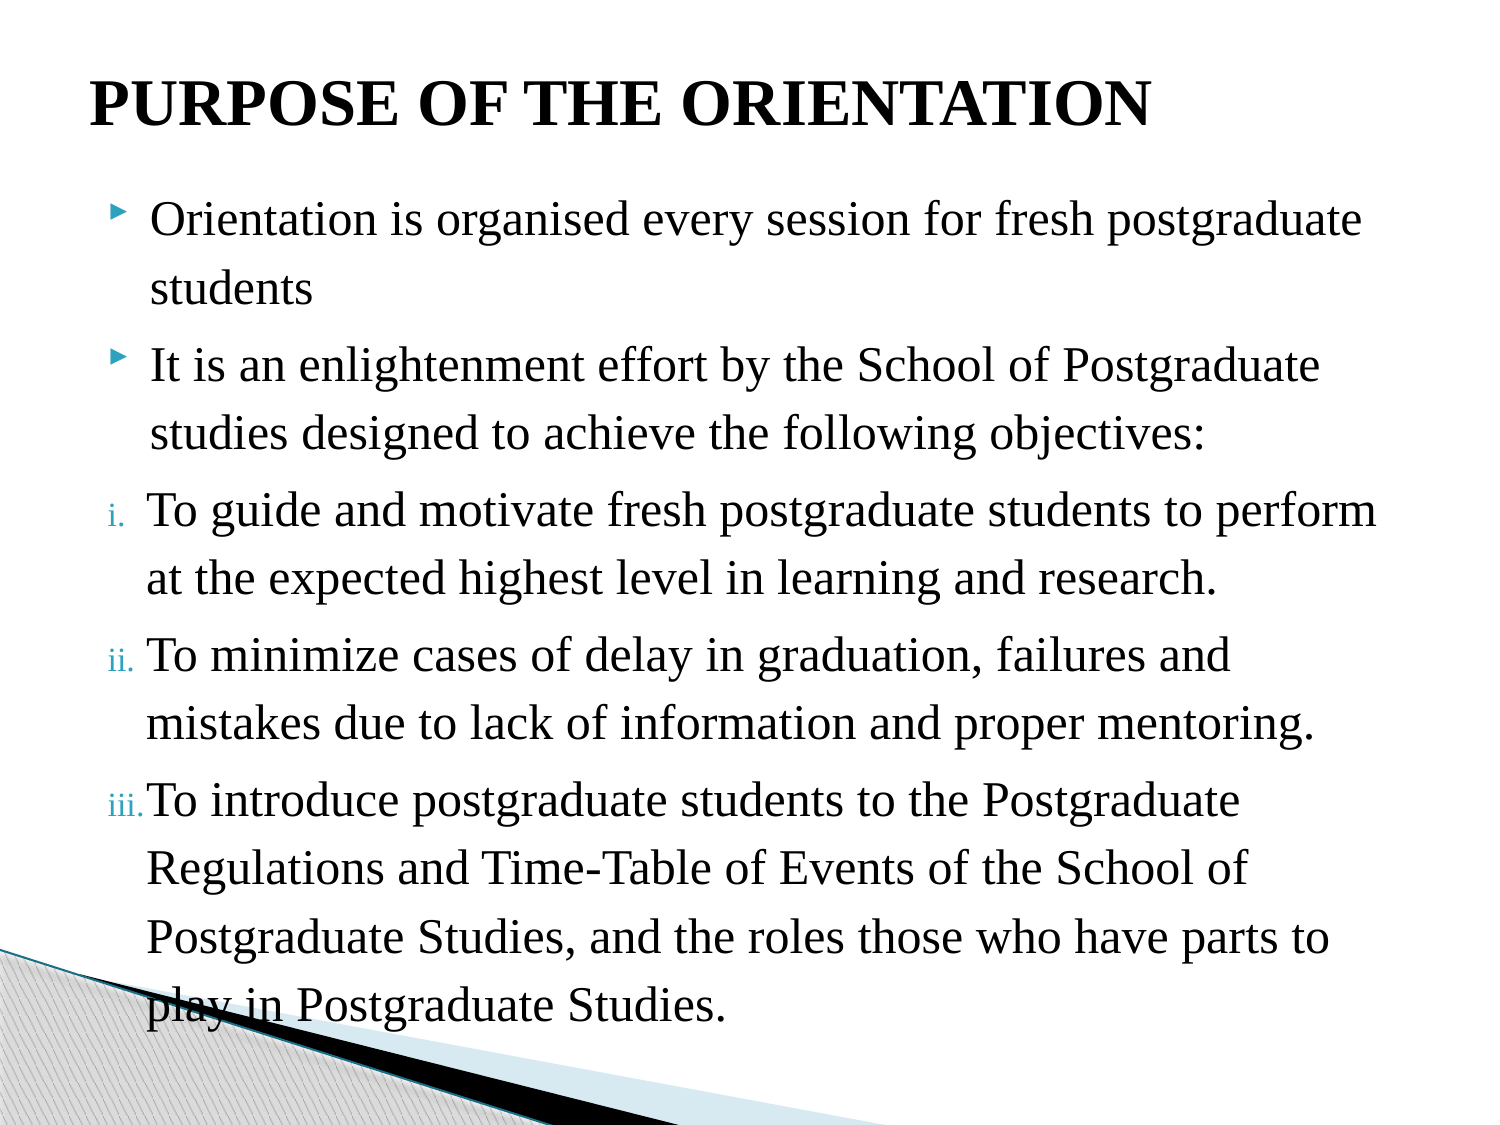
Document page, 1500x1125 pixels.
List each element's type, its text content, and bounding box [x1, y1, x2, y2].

title PURPOSE OF THE ORIENTATION [75, 45, 1425, 233]
list Orientation is organised every session for fresh postgraduate students It is an enlightenment effort by the School of Postgraduate studies designed to achieve the following objectives: To guide and motivate fresh postgraduate students to perform at the expected highest level in learning and research. To minimize cases of delay in graduation, failures and mistakes due to lack of information and proper mentoring. To introduce postgraduate students to the Postgraduate Regulations and Time-Table of Events of the School of Postgraduate Studies, and the roles those who have parts to play in Postgraduate Studies. [75, 233, 1425, 1075]
